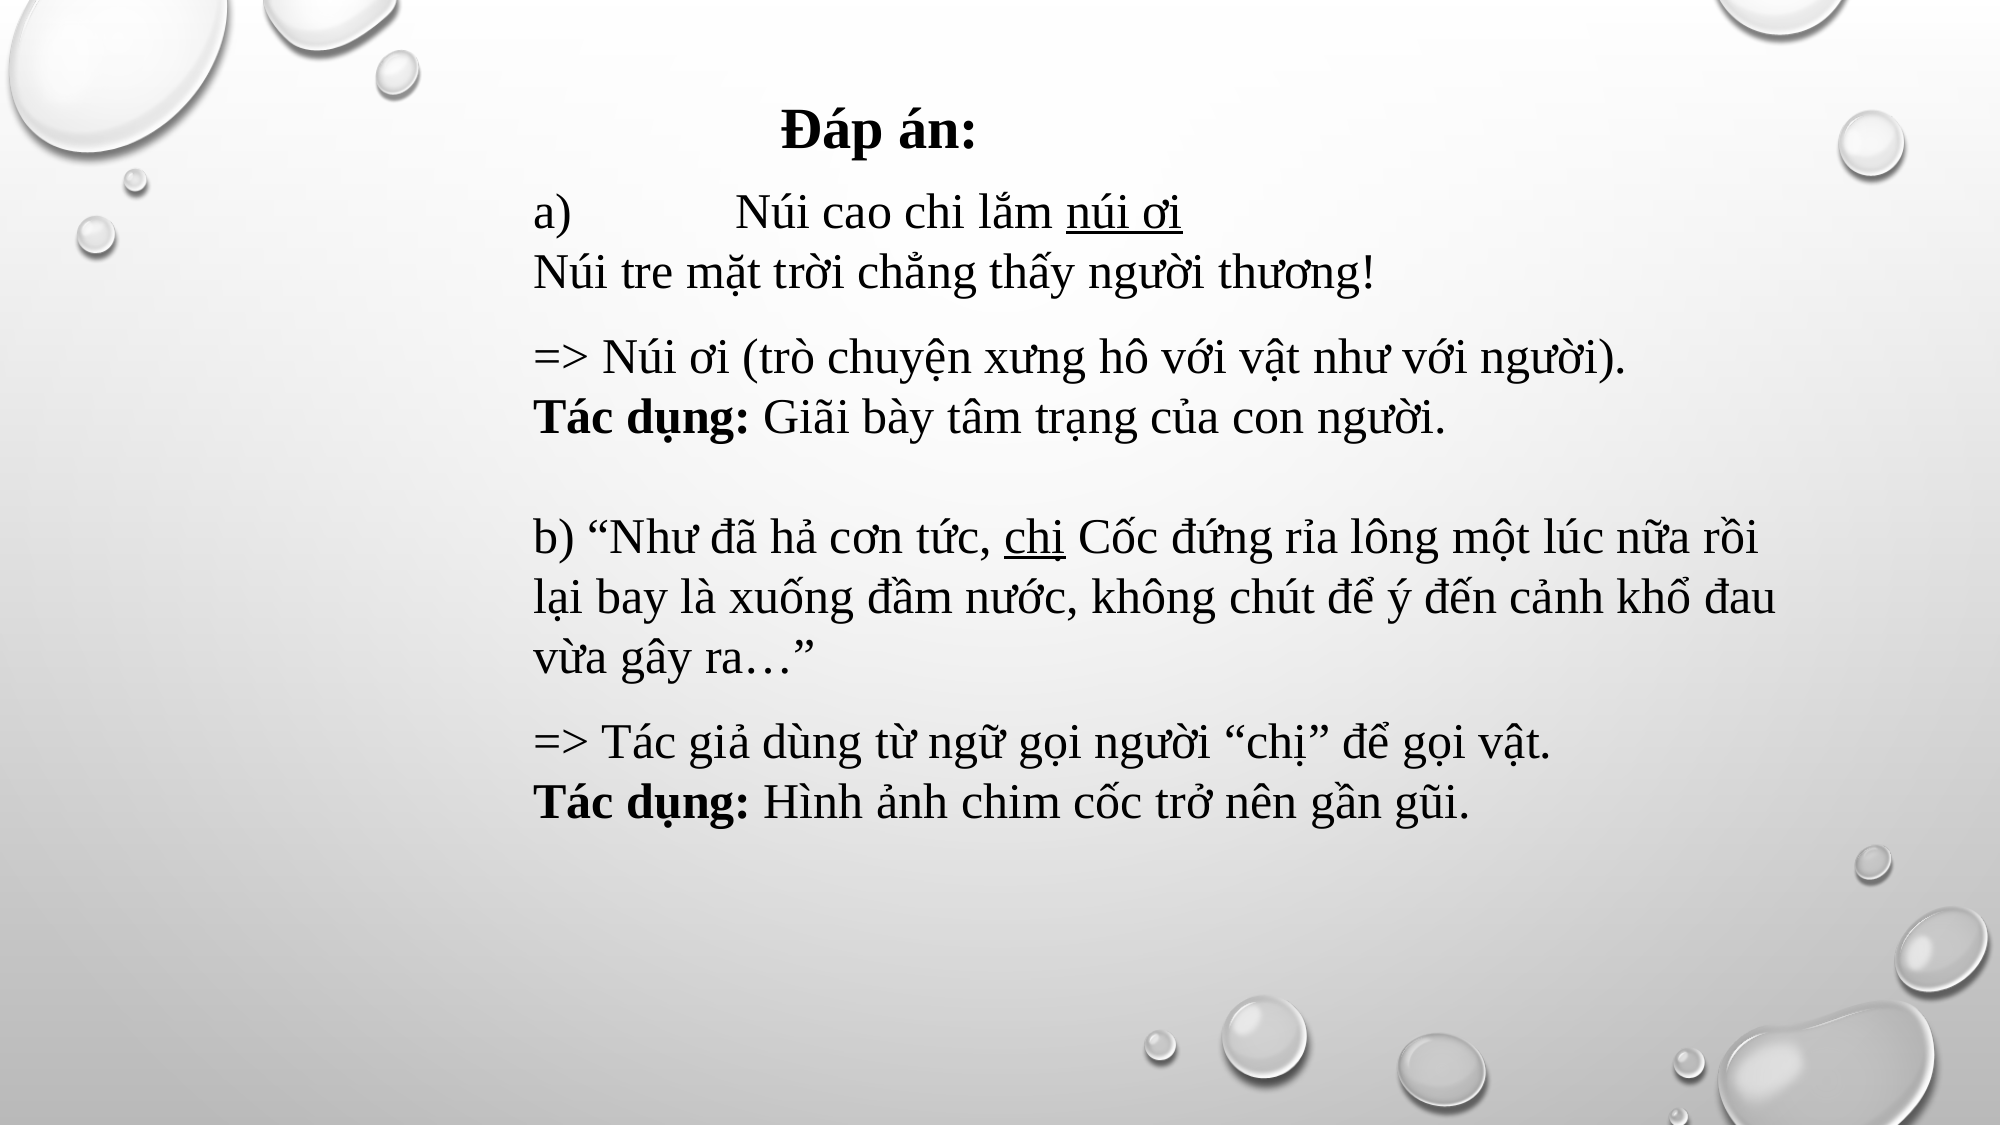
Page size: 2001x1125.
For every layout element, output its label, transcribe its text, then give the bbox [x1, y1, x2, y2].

text_box Đáp án: a) Núi cao chi lắm núi ơi Núi tre mặt trời chẳng thấy người thương! => Núi ơi (trò chuyện xưng hô với vật như với người). Tác dụng: Giãi bày tâm trạng của con người. b) “Như đã hả cơn tức, chị Cốc đứng rỉa lông một lúc nữa rồi lại bay là xuống đầm nước, không chút để ý đến cảnh khổ đau vừa gây ra…” => Tác giả dùng từ ngữ gọi người “chị” để gọi vật. Tác dụng: Hình ảnh chim cốc trở nên gần gũi. [218, 83, 1826, 896]
picture [0, 0, 2000, 1125]
